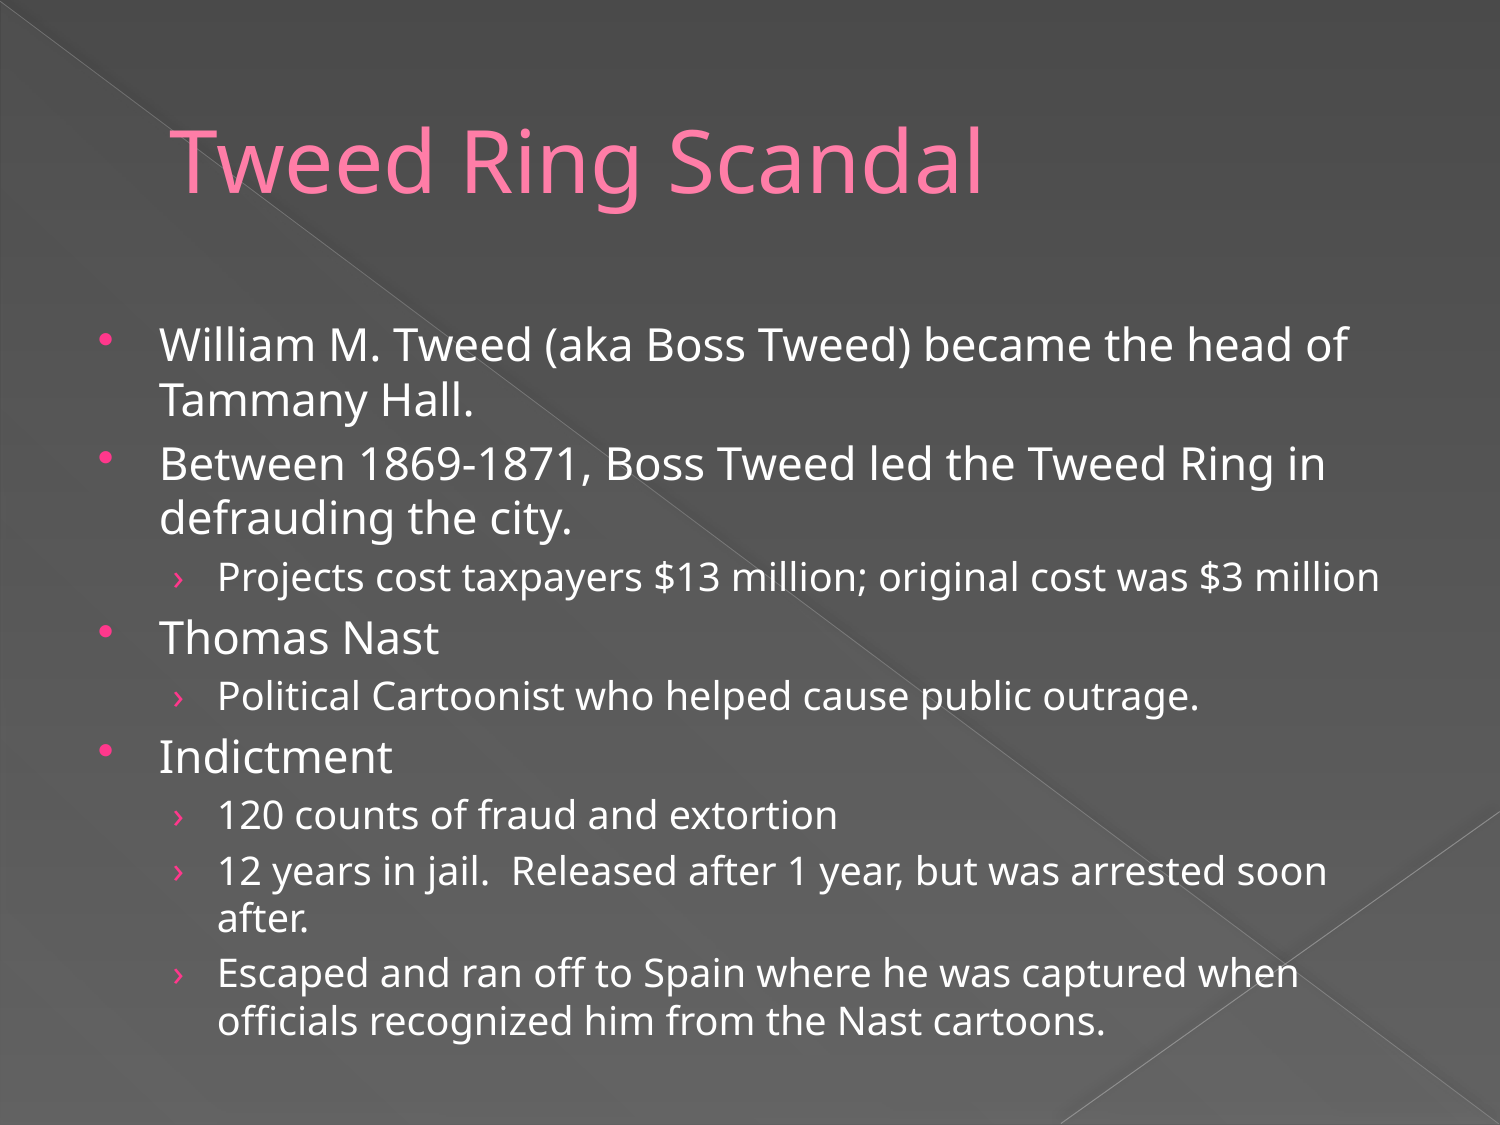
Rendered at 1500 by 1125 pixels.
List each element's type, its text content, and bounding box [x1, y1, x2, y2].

title Tweed Ring Scandal [75, 43, 1425, 274]
list William M. Tweed (aka Boss Tweed) became the head of Tammany Hall. Between 1869-1871, Boss Tweed led the Tweed Ring in defrauding the city. Projects cost taxpayers $13 million; original cost was $3 million Thomas Nast Political Cartoonist who helped cause public outrage. Indictment 120 counts of fraud and extortion 12 years in jail. Released after 1 year, but was arrested soon after. Escaped and ran off to Spain where he was captured when officials recognized him from the Nast cartoons. [75, 308, 1425, 1059]
